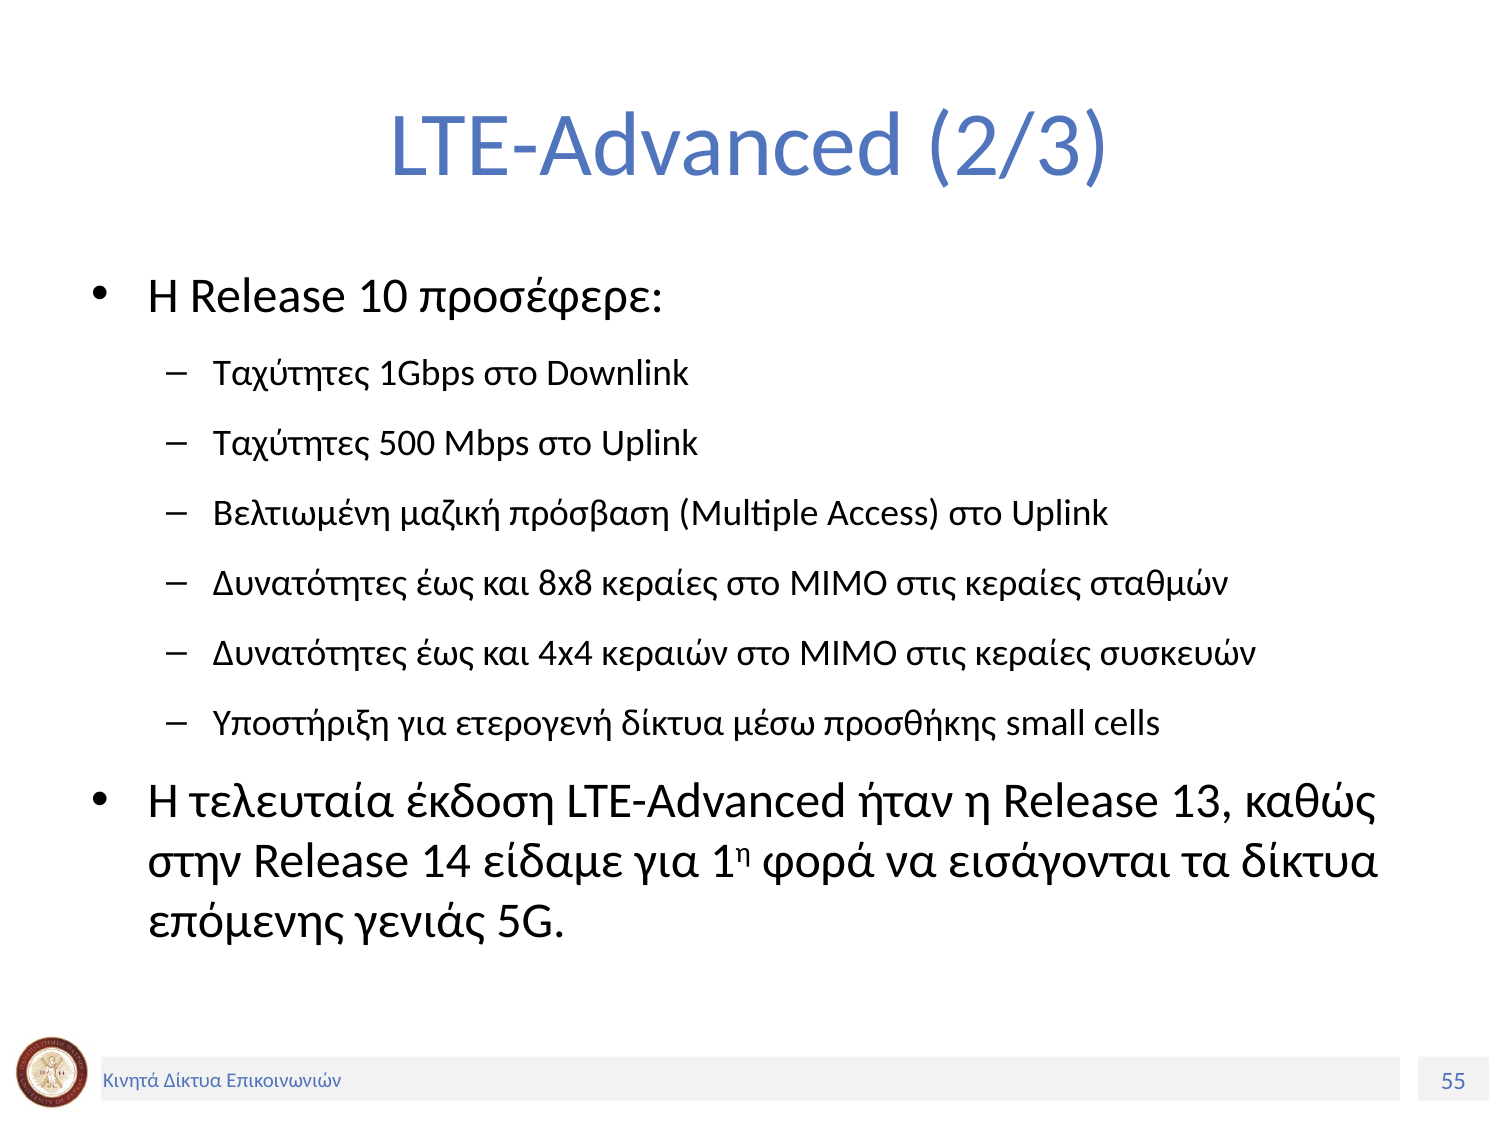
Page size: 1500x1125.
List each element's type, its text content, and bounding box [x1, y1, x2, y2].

title LTE-Advanced (2/3) [75, 45, 1425, 233]
picture [2, 1023, 101, 1121]
list Η Release 10 προσέφερε: Ταχύτητες 1Gbps στο Downlink Ταχύτητες 500 Mbps στο Uplink Βελτιωμένη μαζική πρόσβαση (Multiple Access) στο Uplink Δυνατότητες έως και 8x8 κεραίες στο MIMO στις κεραίες σταθμών Δυνατότητες έως και 4x4 κεραιών στο ΜΙΜΟ στις κεραίες συσκευών Υποστήριξη για ετερογενή δίκτυα μέσω προσθήκης small cells Η τελευταία έκδοση LTE-Advanced ήταν η Release 13, καθώς στην Release 14 είδαμε για 1η φορά να εισάγονται τα δίκτυα επόμενης γενιάς 5G. [76, 255, 1427, 998]
